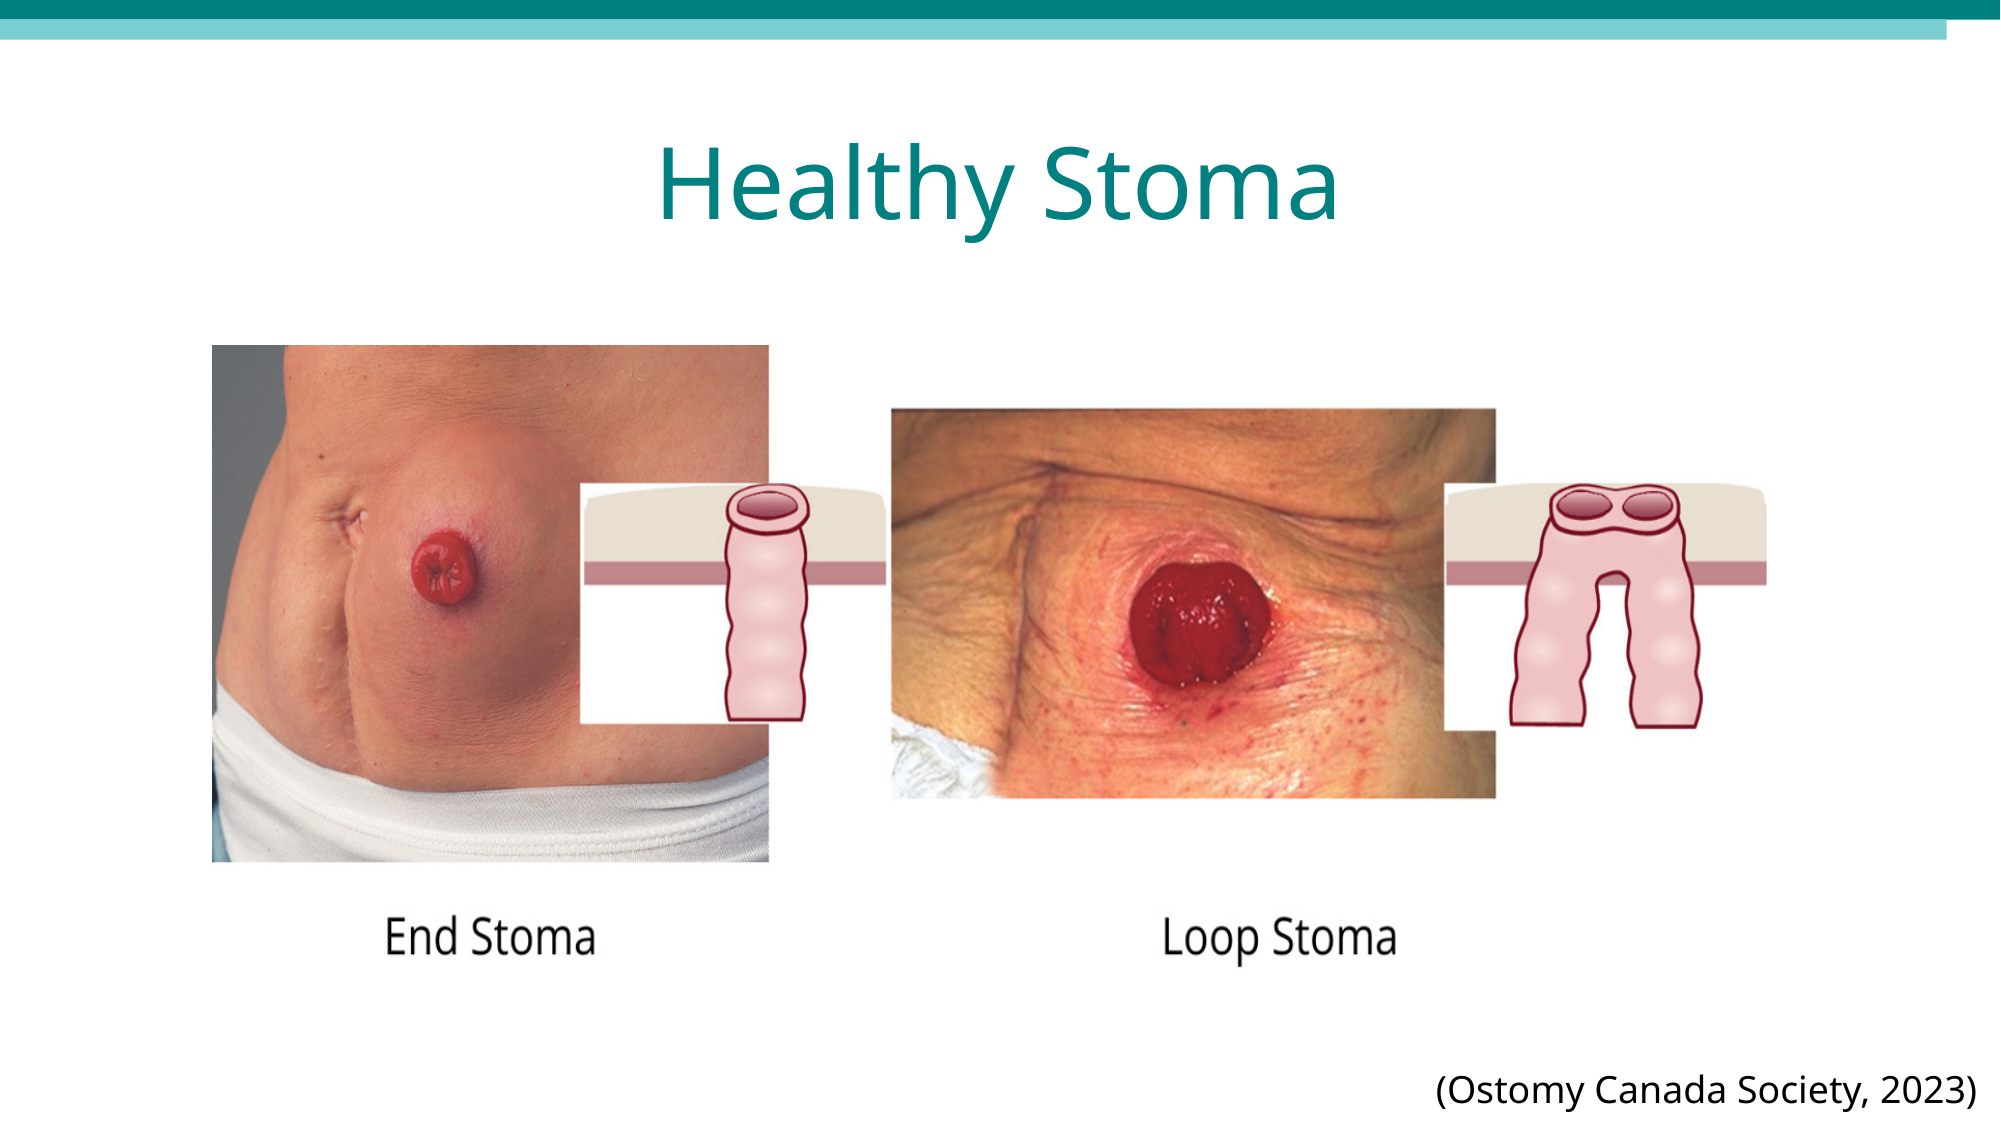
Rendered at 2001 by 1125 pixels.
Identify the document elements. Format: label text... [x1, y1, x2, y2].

title Healthy Stoma [136, 88, 1862, 249]
text_box (Ostomy Canada Society, 2023) [1421, 1058, 2000, 1119]
picture [212, 345, 1767, 987]
